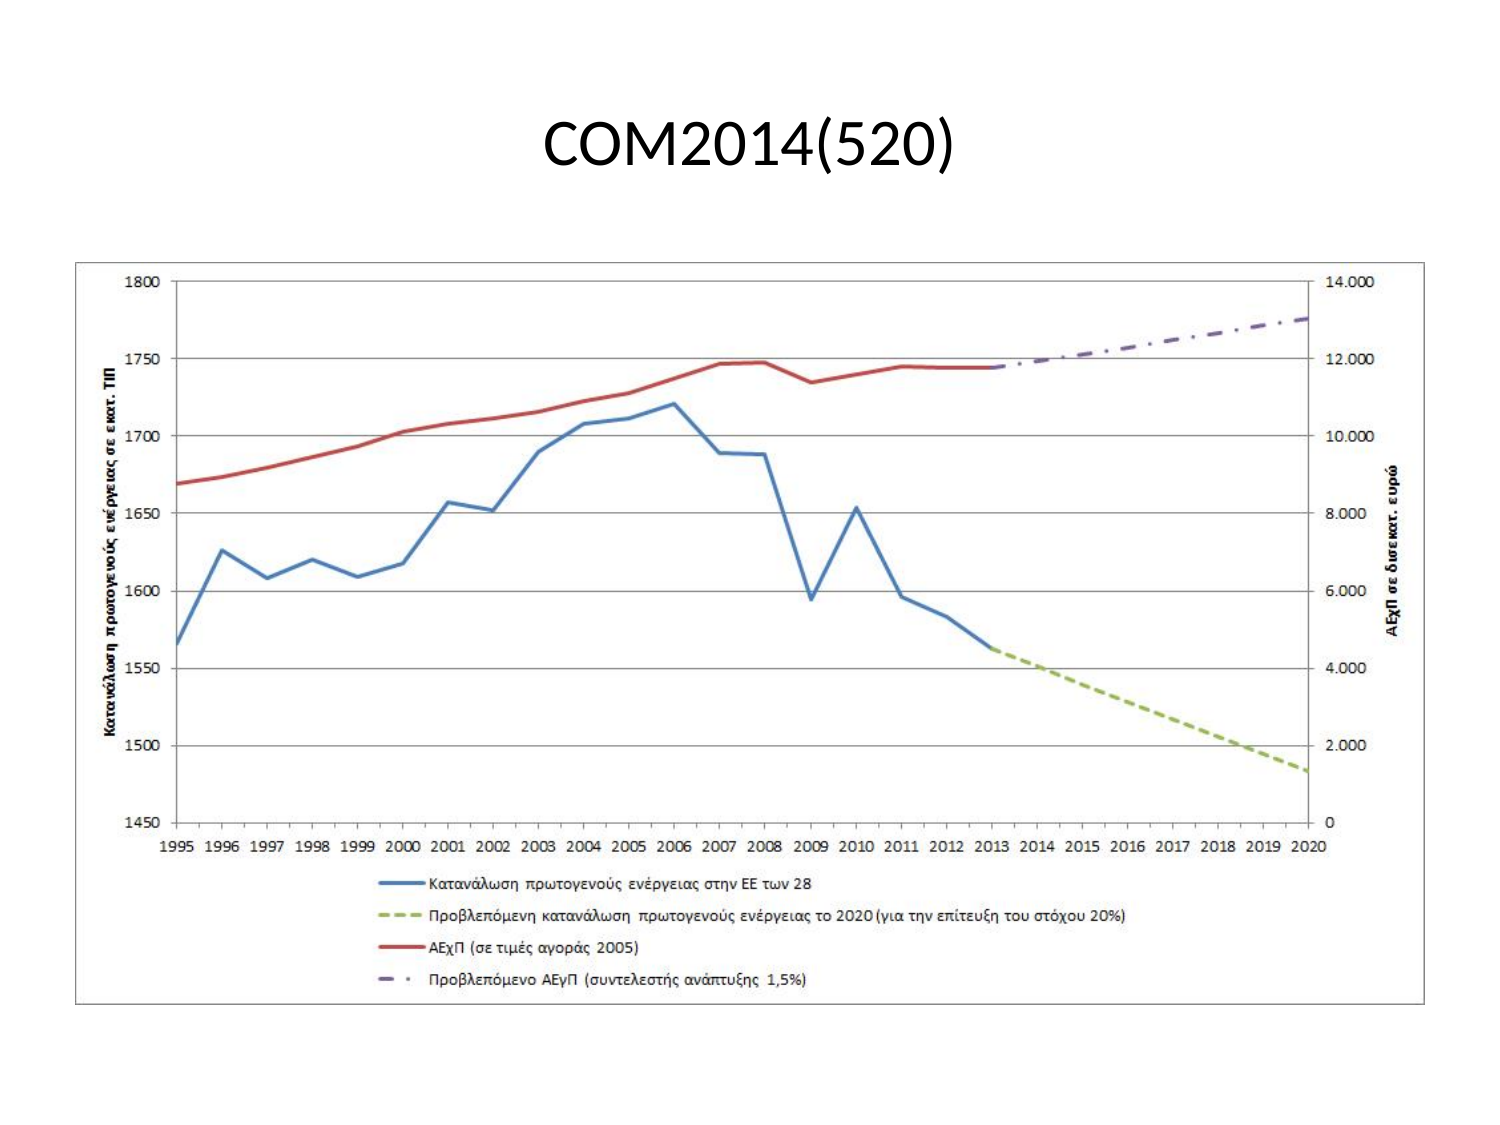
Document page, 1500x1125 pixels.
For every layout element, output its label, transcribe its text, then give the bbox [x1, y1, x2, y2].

title COM2014(520) [75, 45, 1425, 233]
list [74, 262, 1426, 1005]
